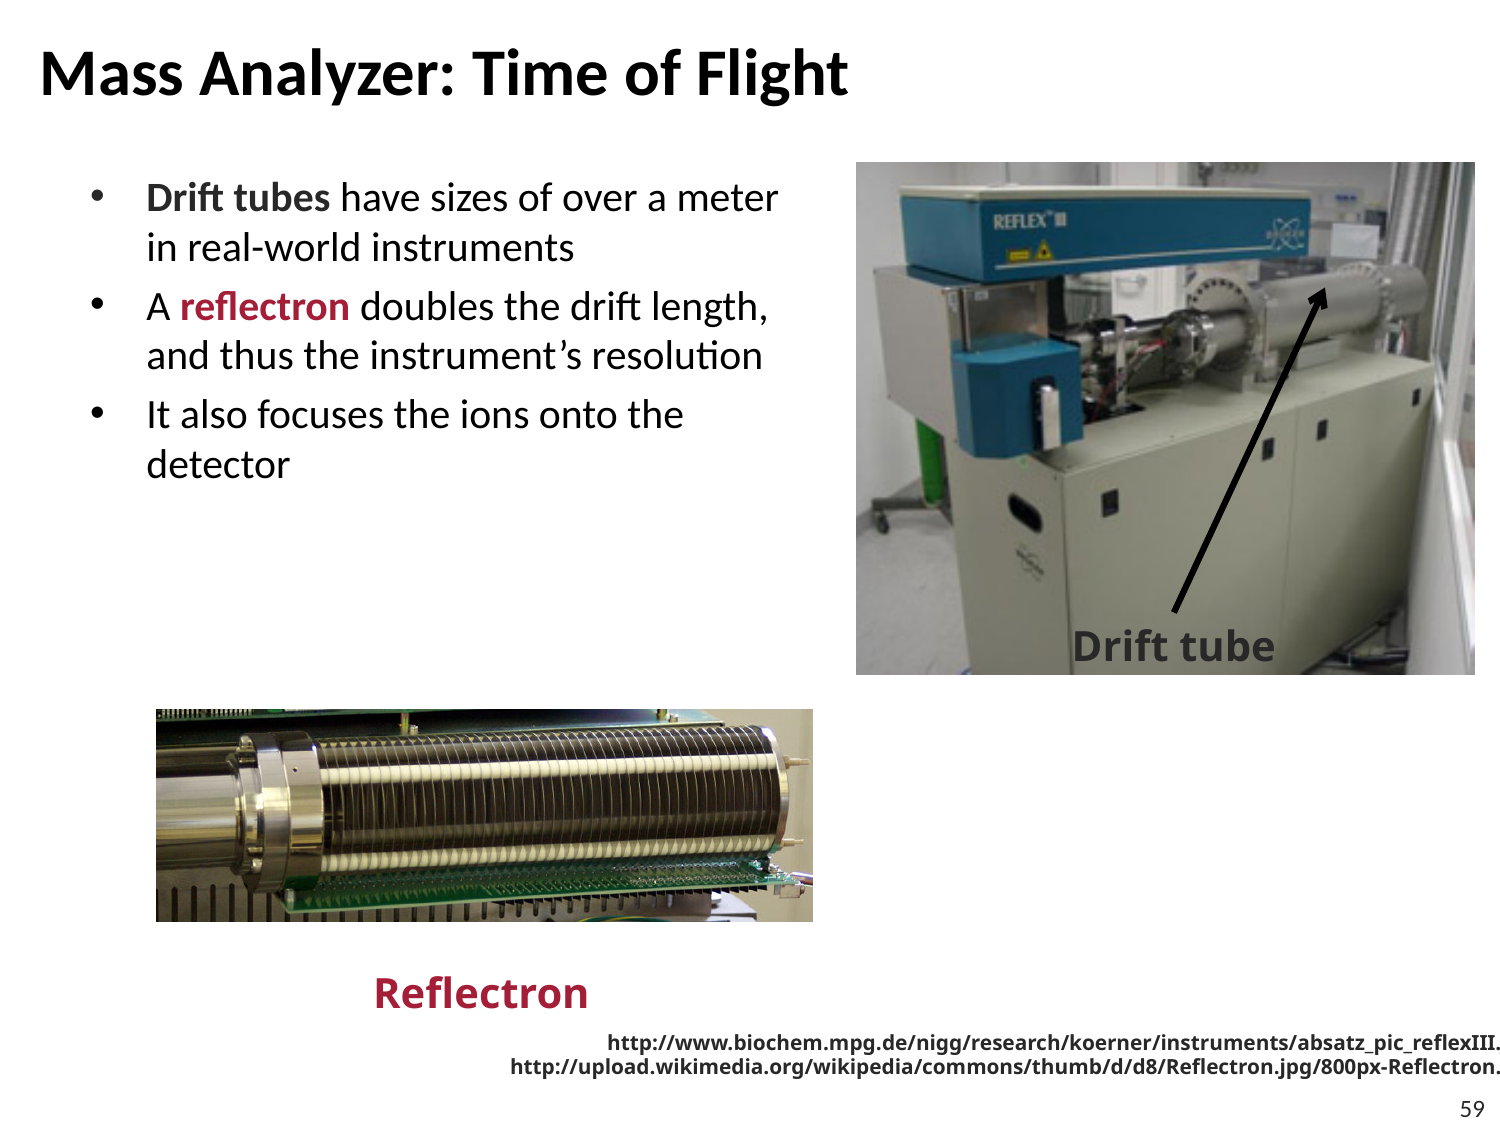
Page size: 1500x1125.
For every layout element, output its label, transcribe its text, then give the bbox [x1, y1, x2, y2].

text_box http://www.biochem.mpg.de/nigg/research/koerner/instruments/absatz_pic_reflexIII.jpg http://upload.wikimedia.org/wikipedia/commons/thumb/d/d8/Reflectron.jpg/800px-Reflectron.jpg [495, 1021, 1500, 1087]
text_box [1086, 374, 1413, 526]
picture [856, 162, 1476, 676]
text_box Reflectron [358, 959, 605, 1025]
list Drift tubes have sizes of over a meter in real-world instruments A reflectron doubles the drift length, and thus the instrument’s resolution It also focuses the ions onto the detector [75, 162, 812, 1037]
slide_number 59 [1125, 1090, 1500, 1125]
picture [155, 709, 813, 922]
title Mass Analyzer: Time of Flight [24, 12, 1125, 125]
